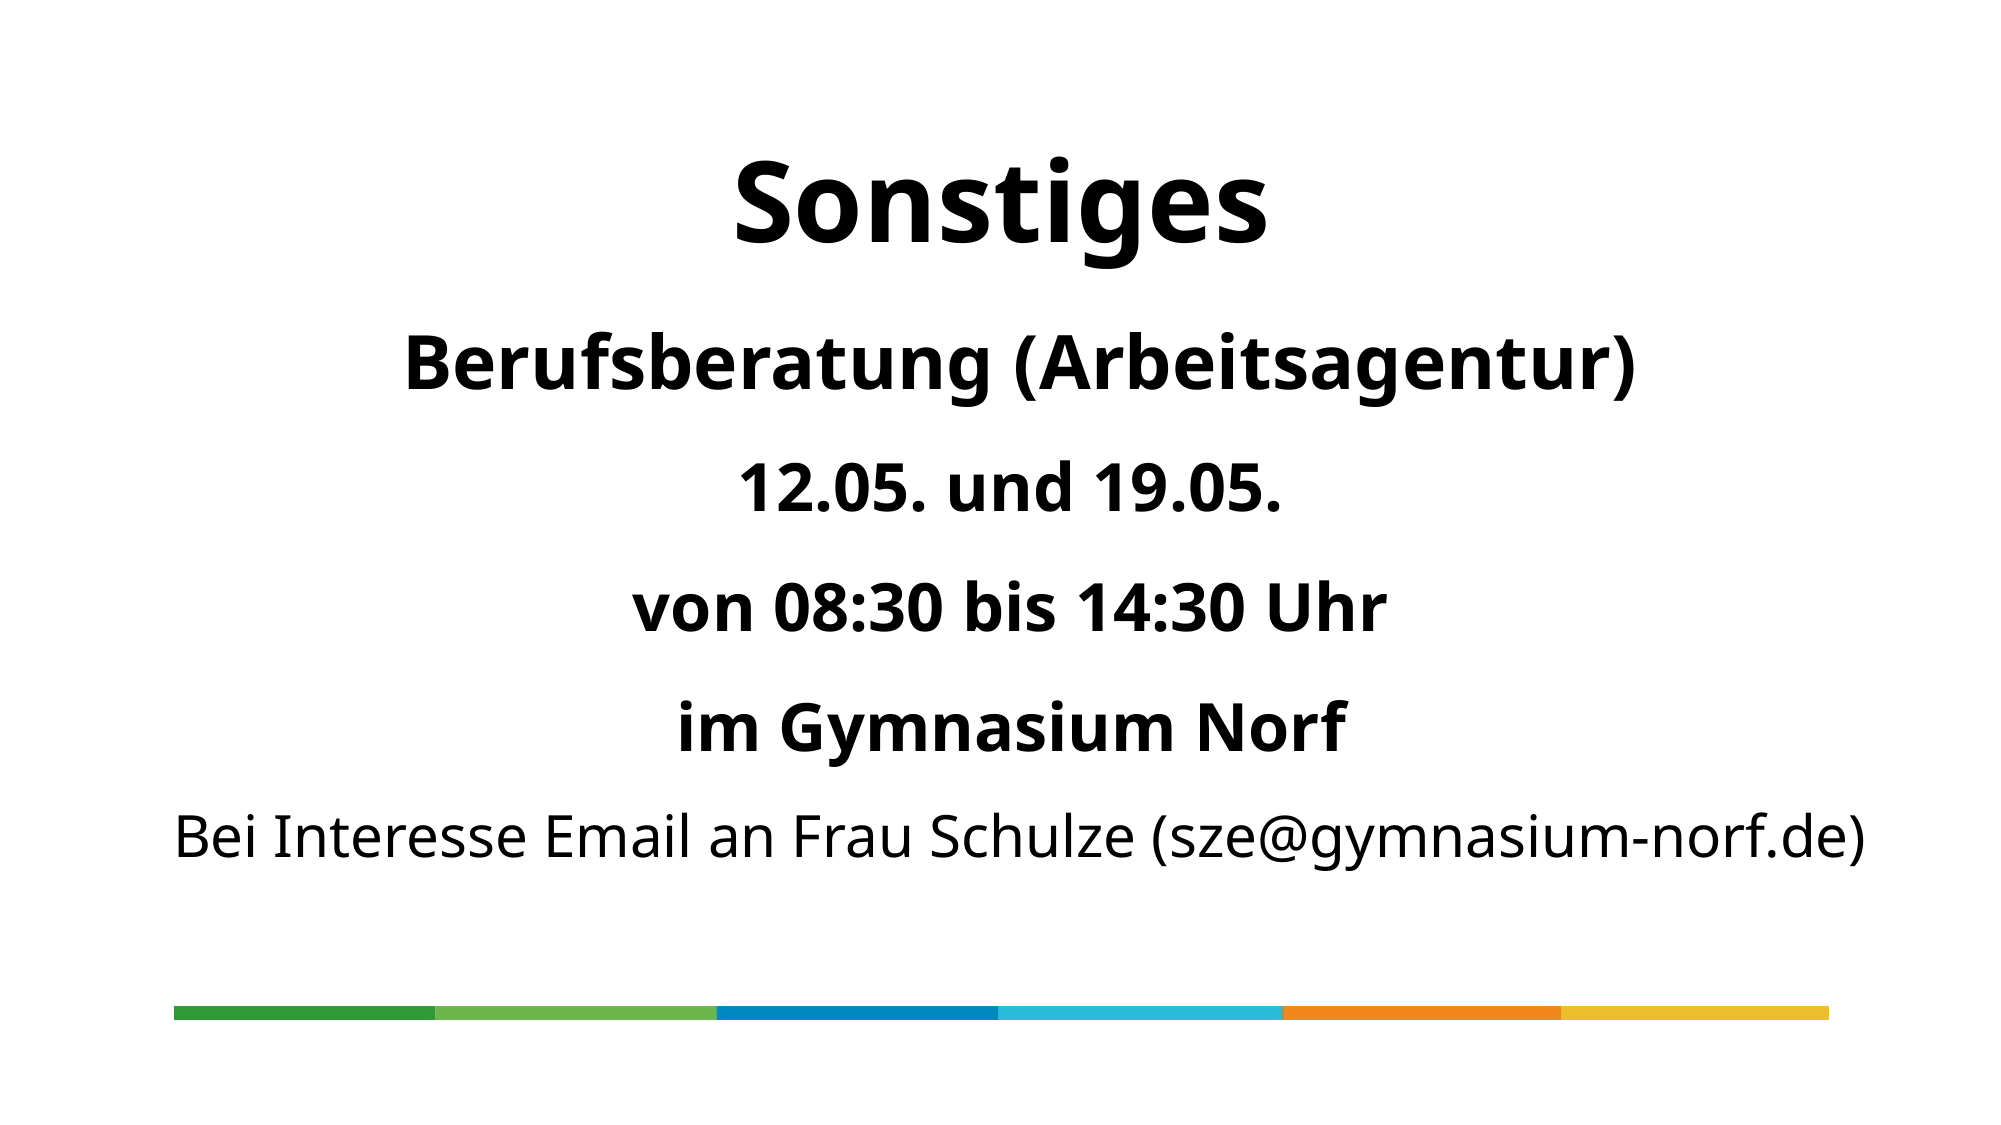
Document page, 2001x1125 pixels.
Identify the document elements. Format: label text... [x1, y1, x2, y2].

picture [999, 1006, 1829, 1020]
title Sonstiges [138, 60, 1864, 353]
picture [174, 1006, 717, 1020]
text_box Berufsberatung (Arbeitsagentur) 12.05. und 19.05. von 08:30 bis 14:30 Uhr im Gymnasium Norf Bei Interesse Email an Frau Schulze (sze@gymnasium-norf.de) [157, 423, 1883, 716]
